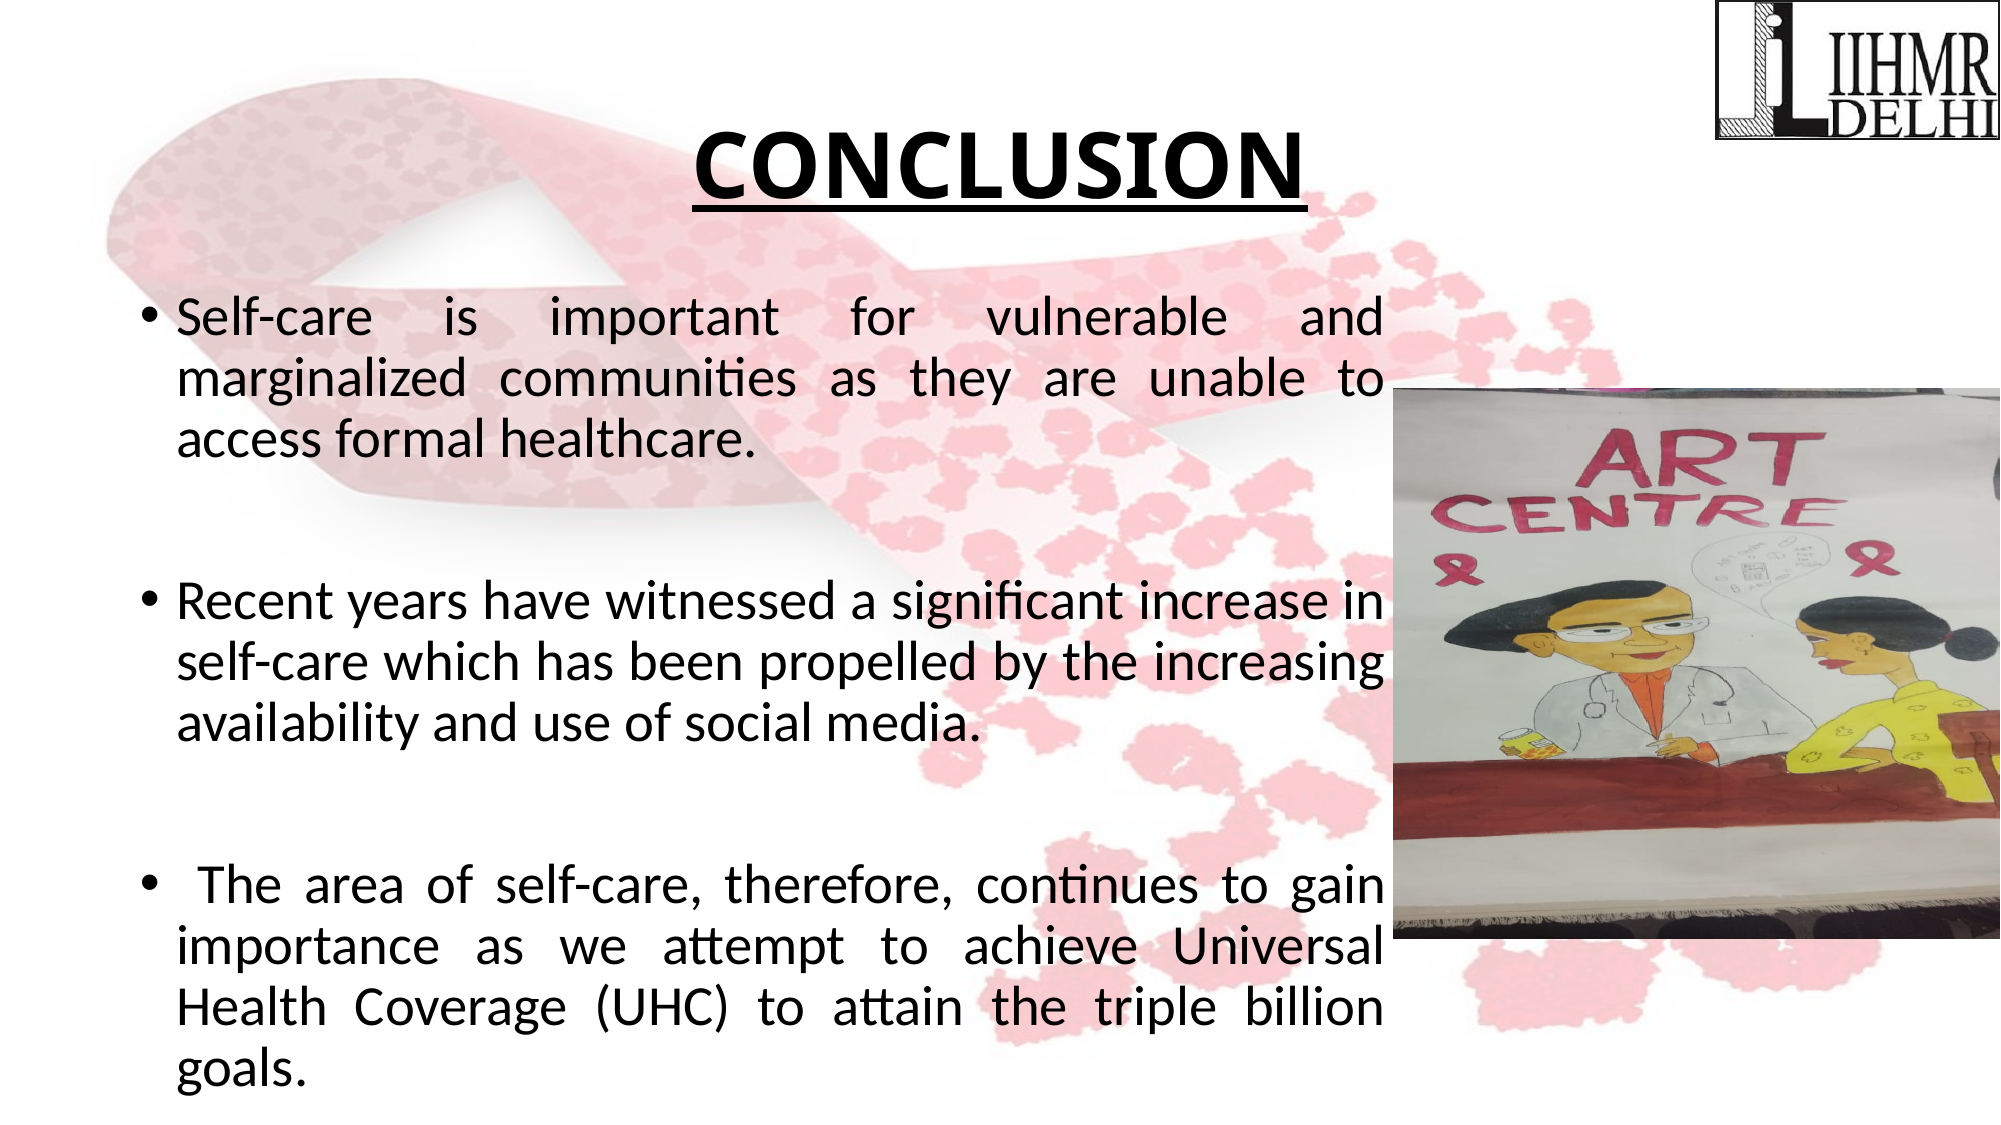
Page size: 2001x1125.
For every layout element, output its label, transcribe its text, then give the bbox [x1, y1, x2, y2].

picture [1393, 388, 2000, 939]
list Self-care is important for vulnerable and marginalized communities as they are unable to access formal healthcare. Recent years have witnessed a significant increase in self-care which has been propelled by the increasing availability and use of social media. The area of self-care, therefore, continues to gain importance as we attempt to achieve Universal Health Coverage (UHC) to attain the triple billion goals. [124, 279, 1401, 1113]
title CONCLUSION [137, 59, 1863, 278]
picture [1715, 0, 2000, 140]
